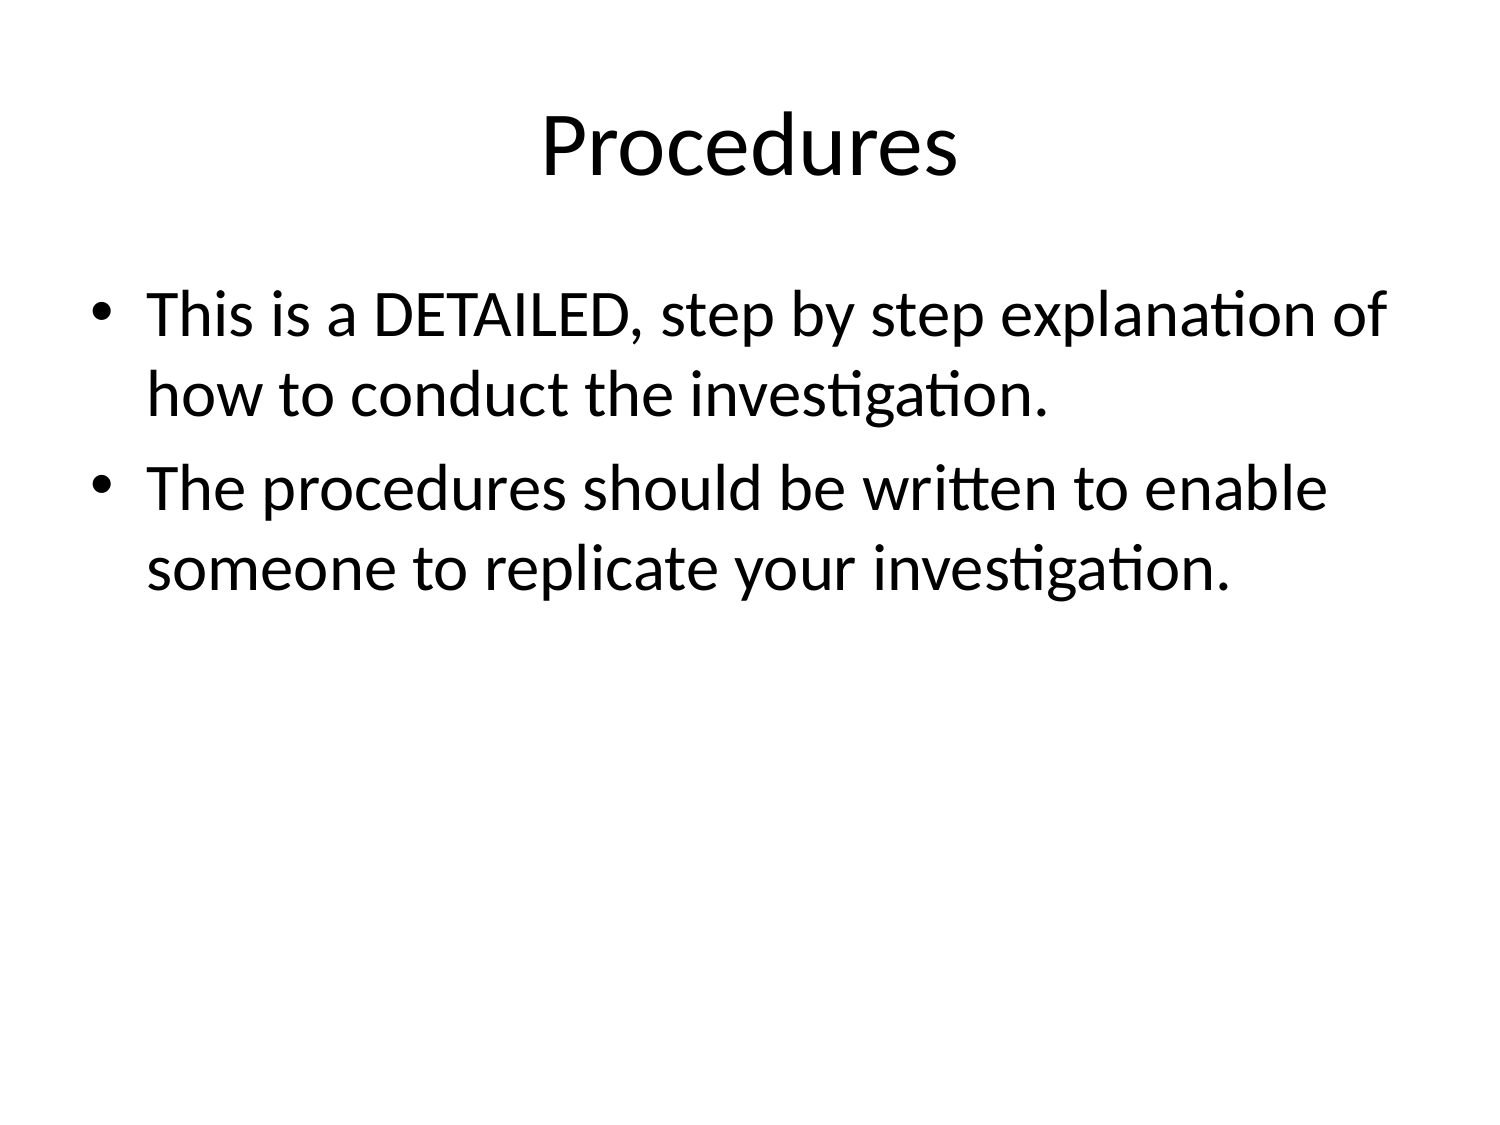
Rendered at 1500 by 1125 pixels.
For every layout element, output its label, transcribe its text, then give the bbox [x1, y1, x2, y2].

title Procedures [75, 45, 1425, 233]
list This is a DETAILED, step by step explanation of how to conduct the investigation. The procedures should be written to enable someone to replicate your investigation. [75, 262, 1425, 1005]
